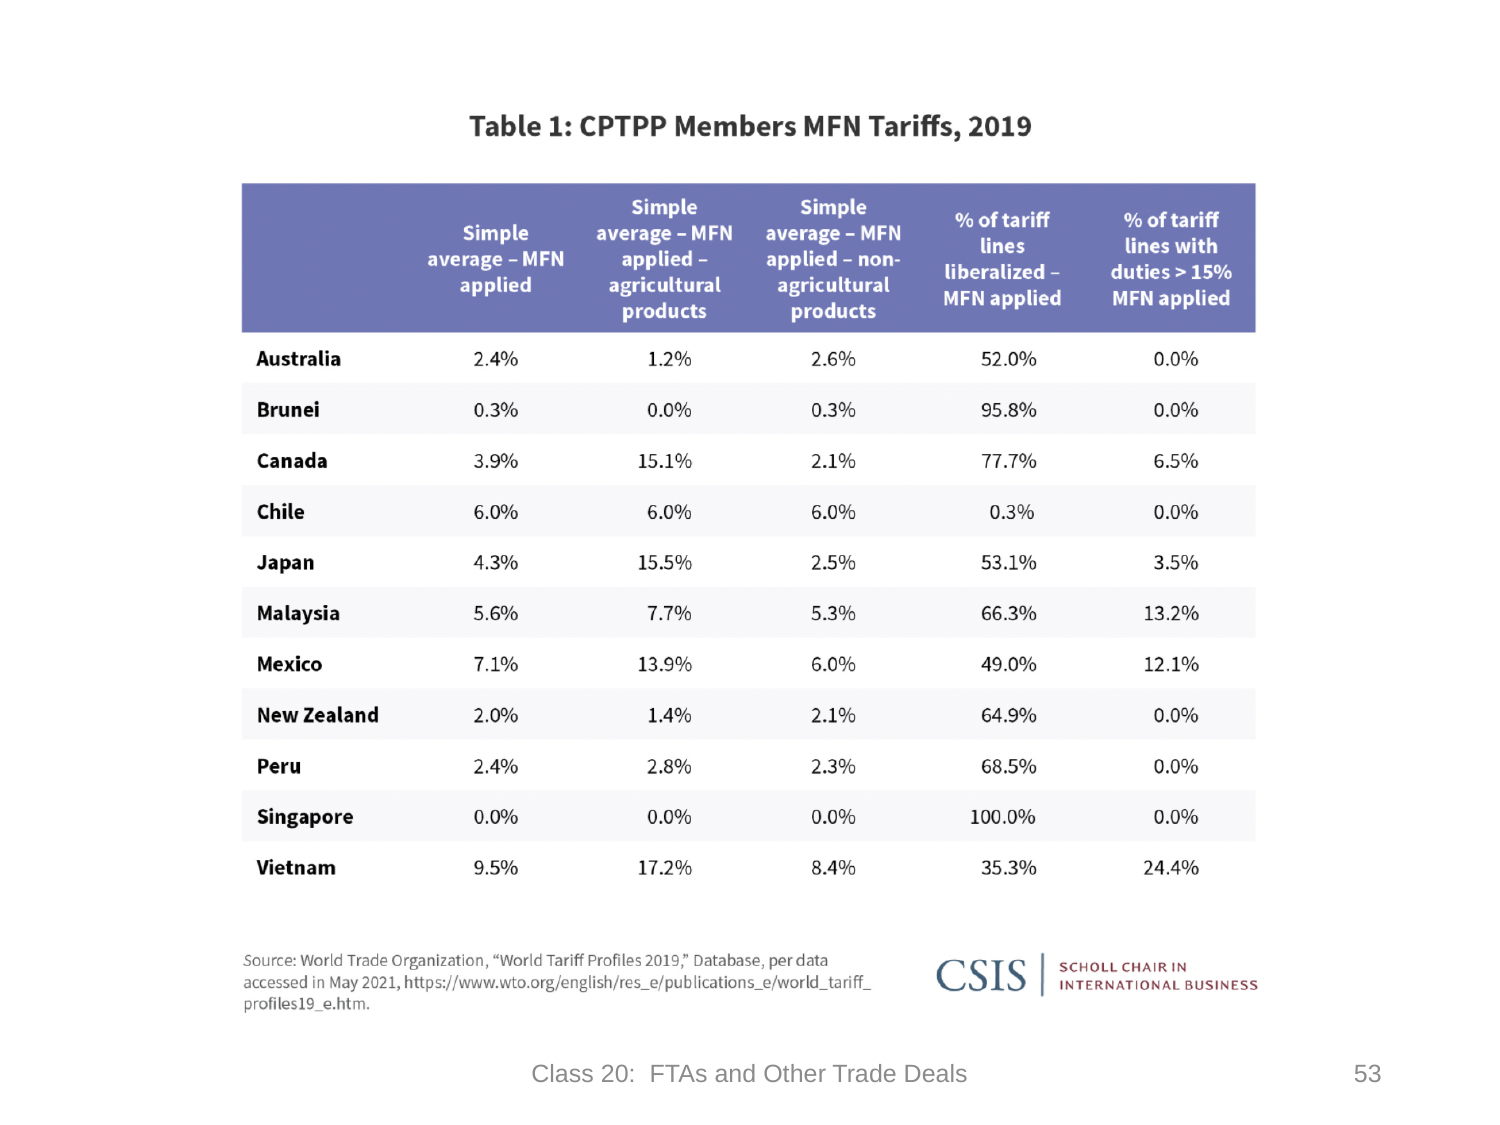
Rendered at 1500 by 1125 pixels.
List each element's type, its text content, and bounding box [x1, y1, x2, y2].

slide_number 53 [1059, 1042, 1398, 1103]
footer Class 20: FTAs and Other Trade Deals [496, 1042, 1004, 1103]
picture [231, 105, 1268, 1020]
